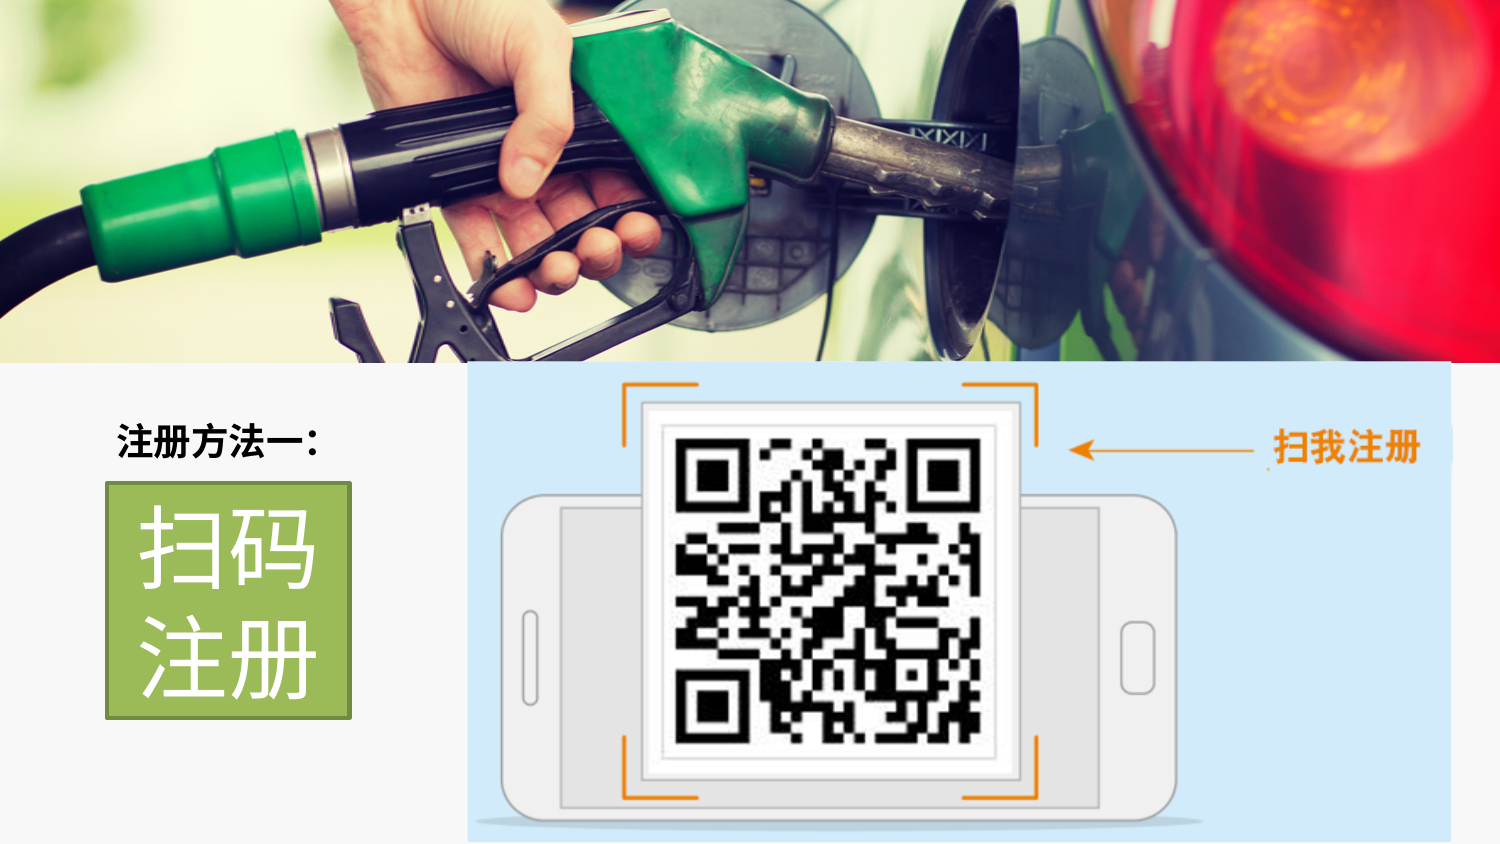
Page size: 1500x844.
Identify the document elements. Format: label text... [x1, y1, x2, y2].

text_box 扫码 注册 [105, 481, 352, 720]
picture [0, 0, 1500, 844]
text_box 注册方法一： [101, 410, 357, 470]
